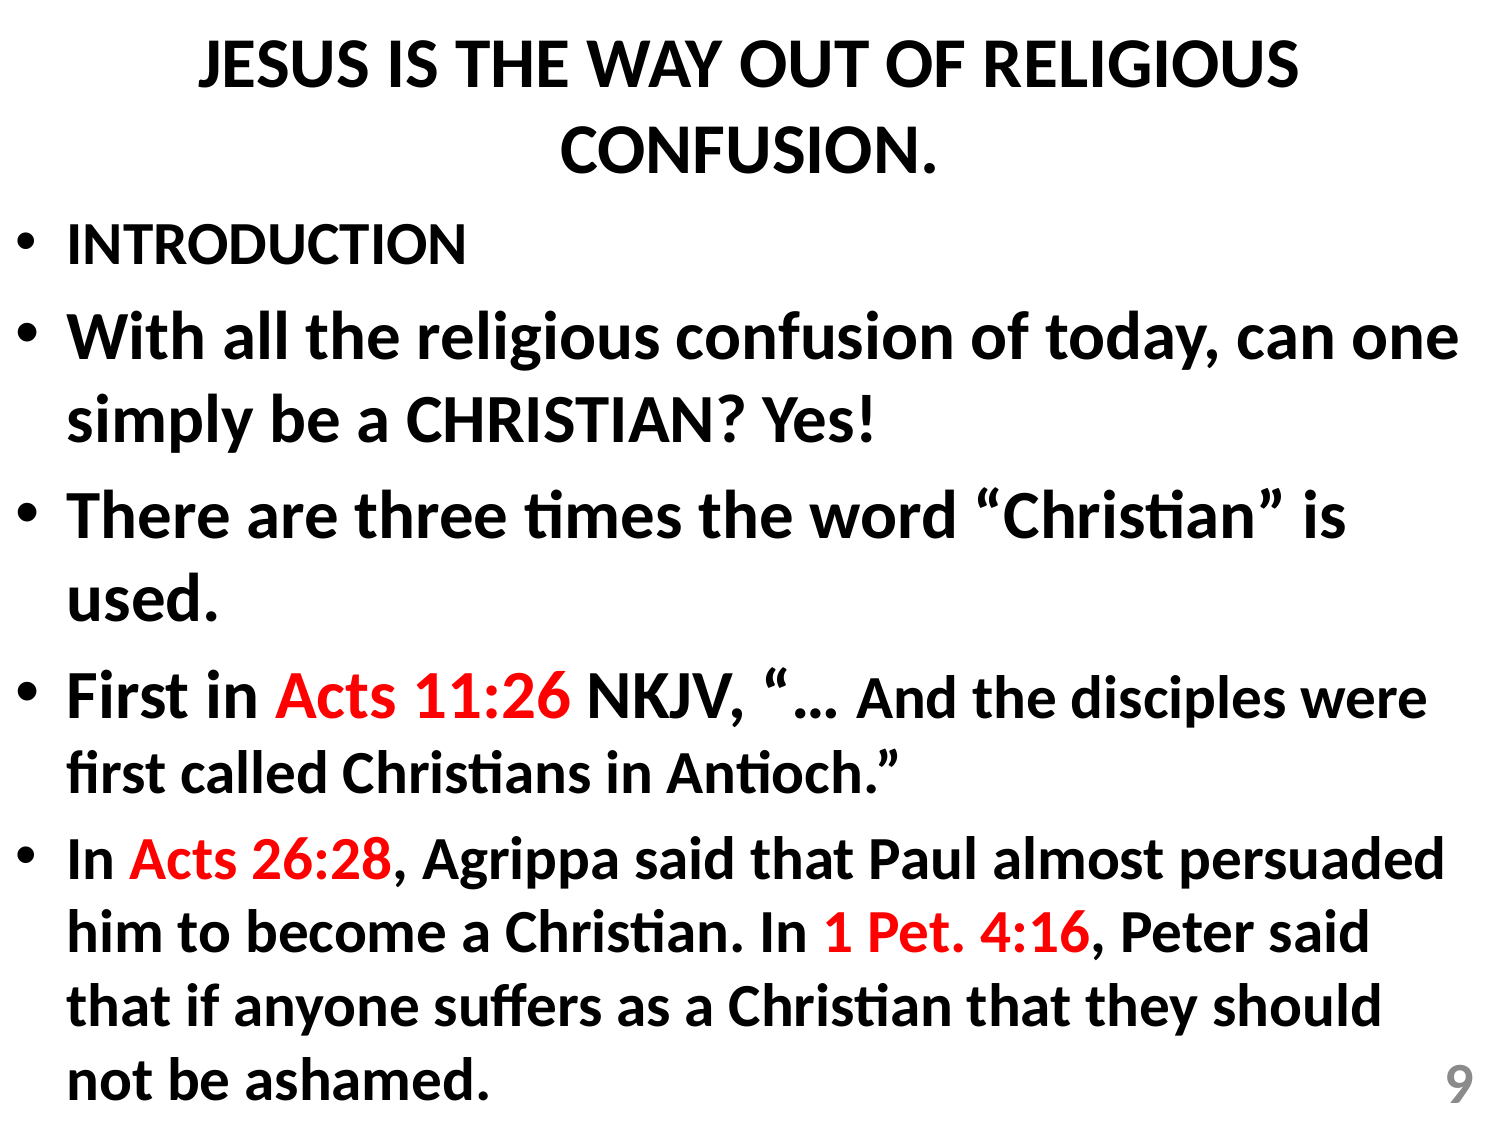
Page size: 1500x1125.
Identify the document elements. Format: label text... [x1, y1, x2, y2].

slide_number 9 [1139, 1050, 1490, 1111]
title JESUS IS THE WAY OUT OF RELIGIOUS CONFUSION. [0, 8, 1500, 195]
list INTRODUCTION With all the religious confusion of today, can one simply be a CHRISTIAN? Yes! There are three times the word “Christian” is used. First in Acts 11:26 NKJV, “… And the disciples were first called Christians in Antioch.” In Acts 26:28, Agrippa said that Paul almost persuaded him to become a Christian. In 1 Pet. 4:16, Peter said that if anyone suffers as a Christian that they should not be ashamed. [0, 195, 1500, 1125]
